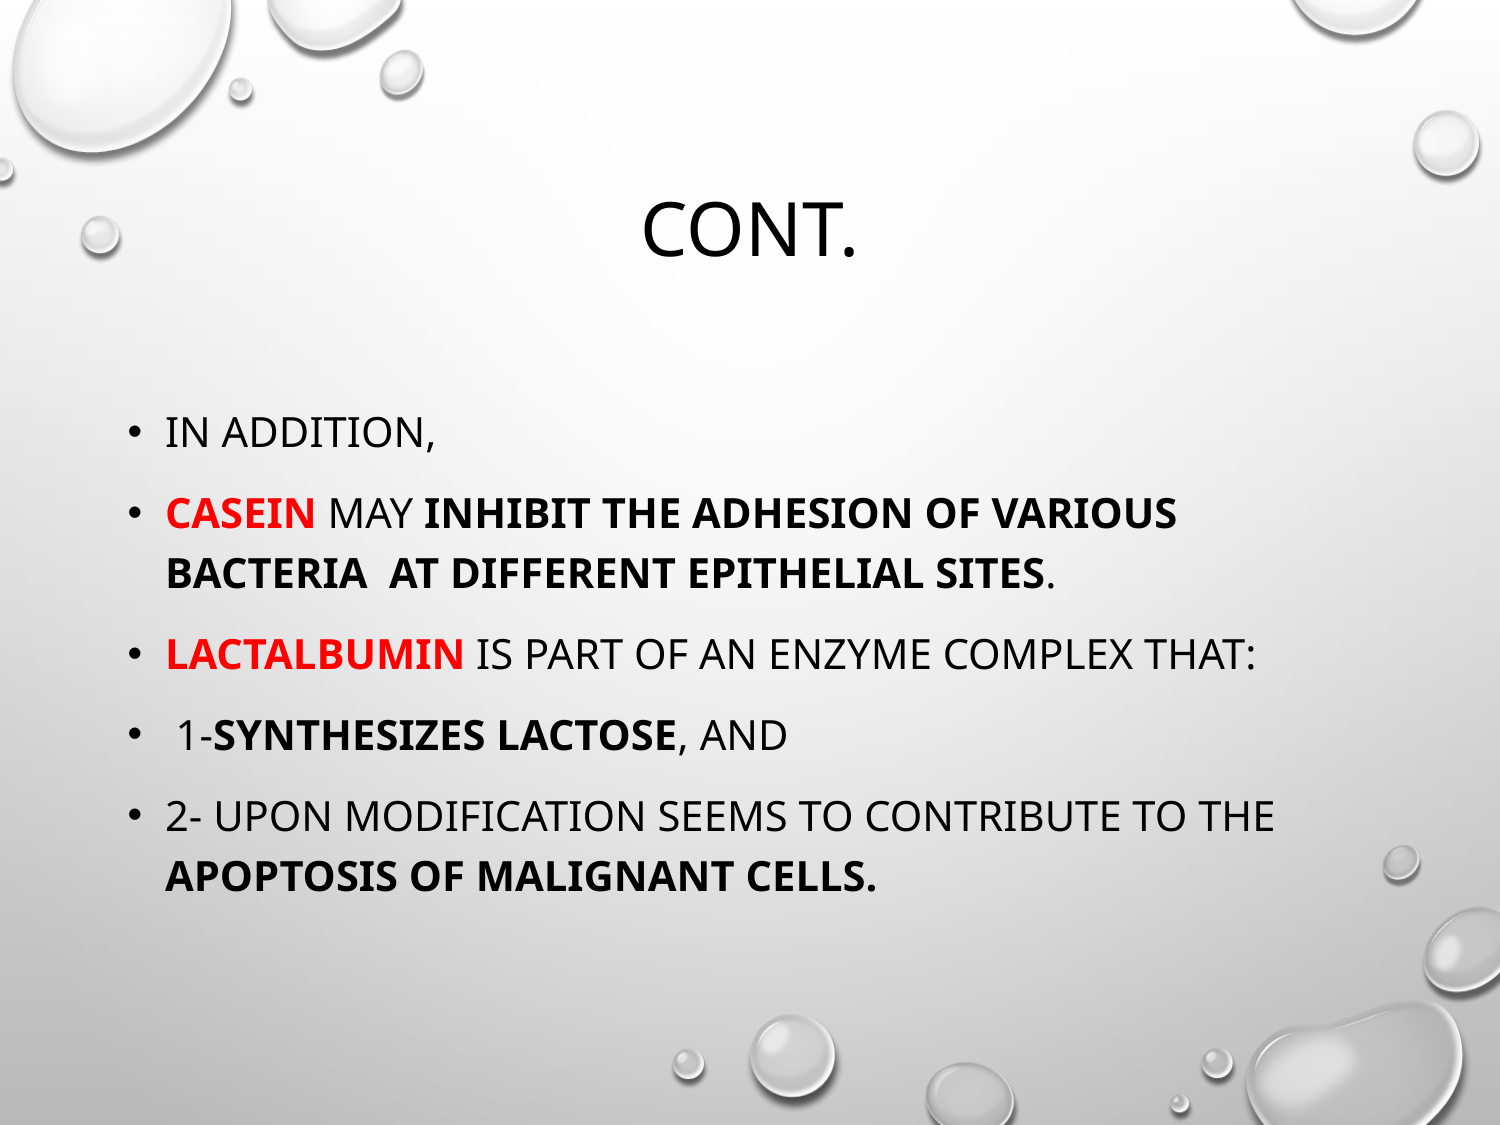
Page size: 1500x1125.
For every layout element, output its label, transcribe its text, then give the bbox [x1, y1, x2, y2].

title Cont. [112, 101, 1388, 364]
picture [0, 0, 1500, 1125]
list In addition, casein may inhibit the adhesion of various bacteria at different epithelial sites. Lactalbumin is part of an enzyme complex that: 1-synthesizes lactose, and 2- upon modification seems to contribute to the apoptosis of malignant cells. [112, 388, 1388, 950]
